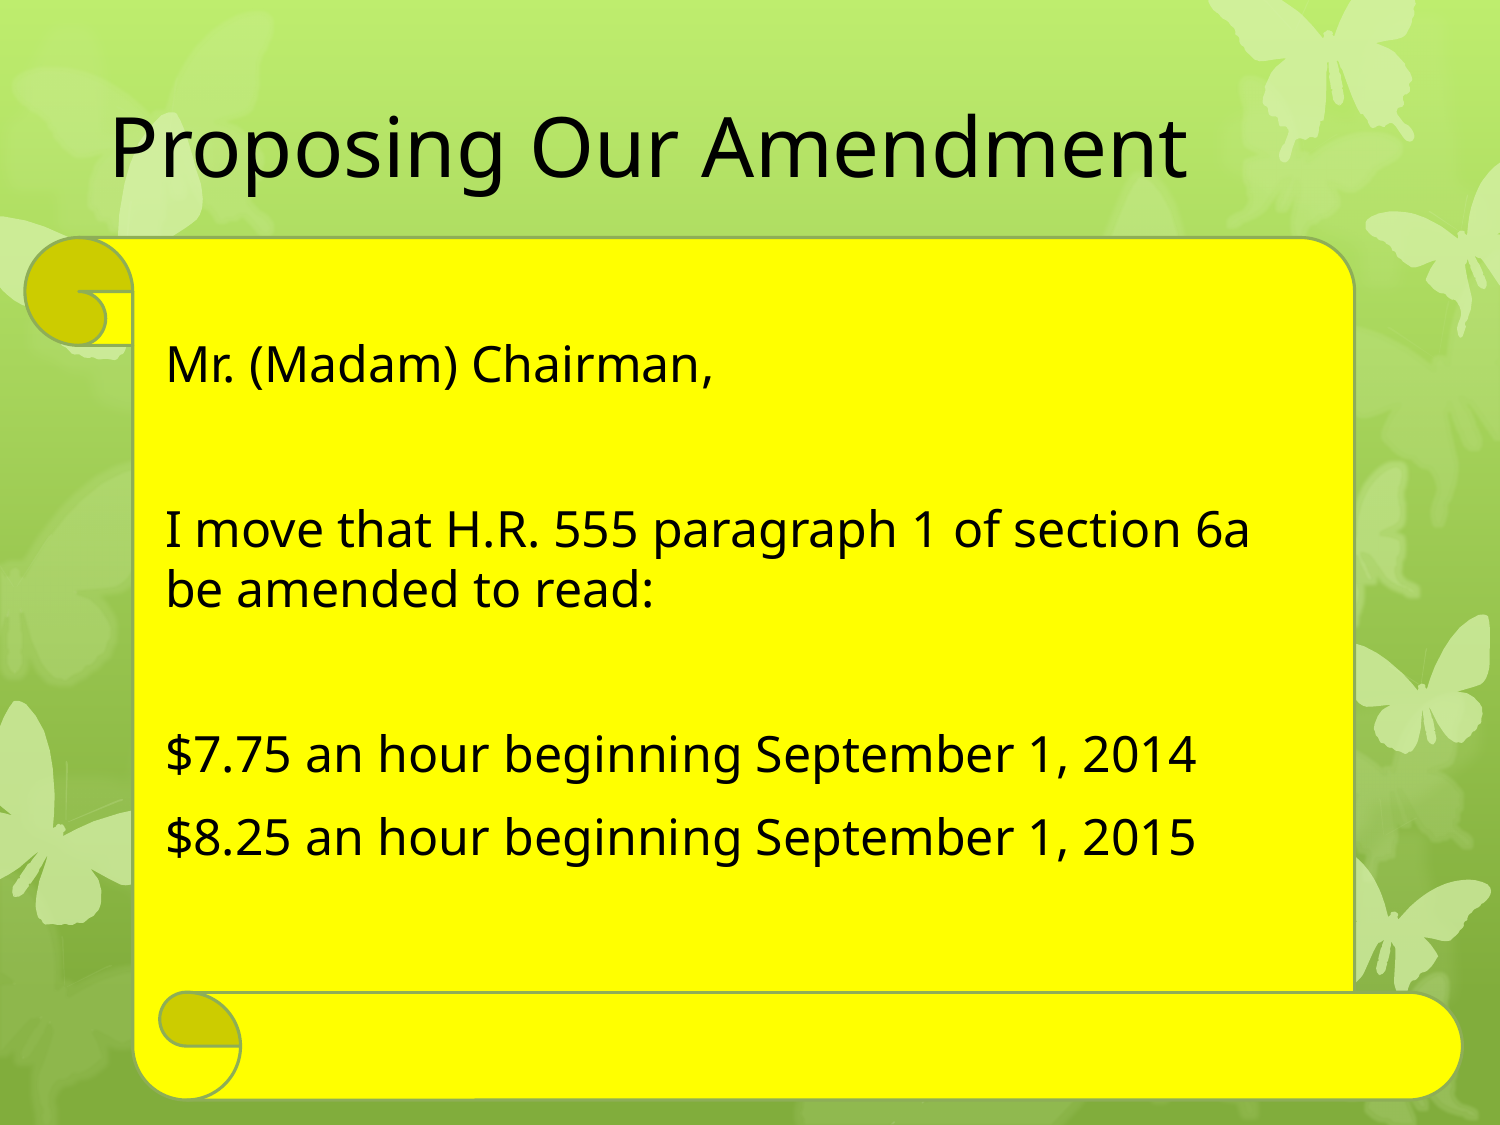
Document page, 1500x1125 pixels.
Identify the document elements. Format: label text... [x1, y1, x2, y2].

list Mr. (Madam) Chairman, I move that H.R. 555 paragraph 1 of section 6a be amended to read: $7.75 an hour beginning September 1, 2014 $8.25 an hour beginning September 1, 2015 [150, 324, 1338, 975]
title Proposing Our Amendment [93, 62, 1406, 225]
text_box [23, 235, 1465, 1102]
